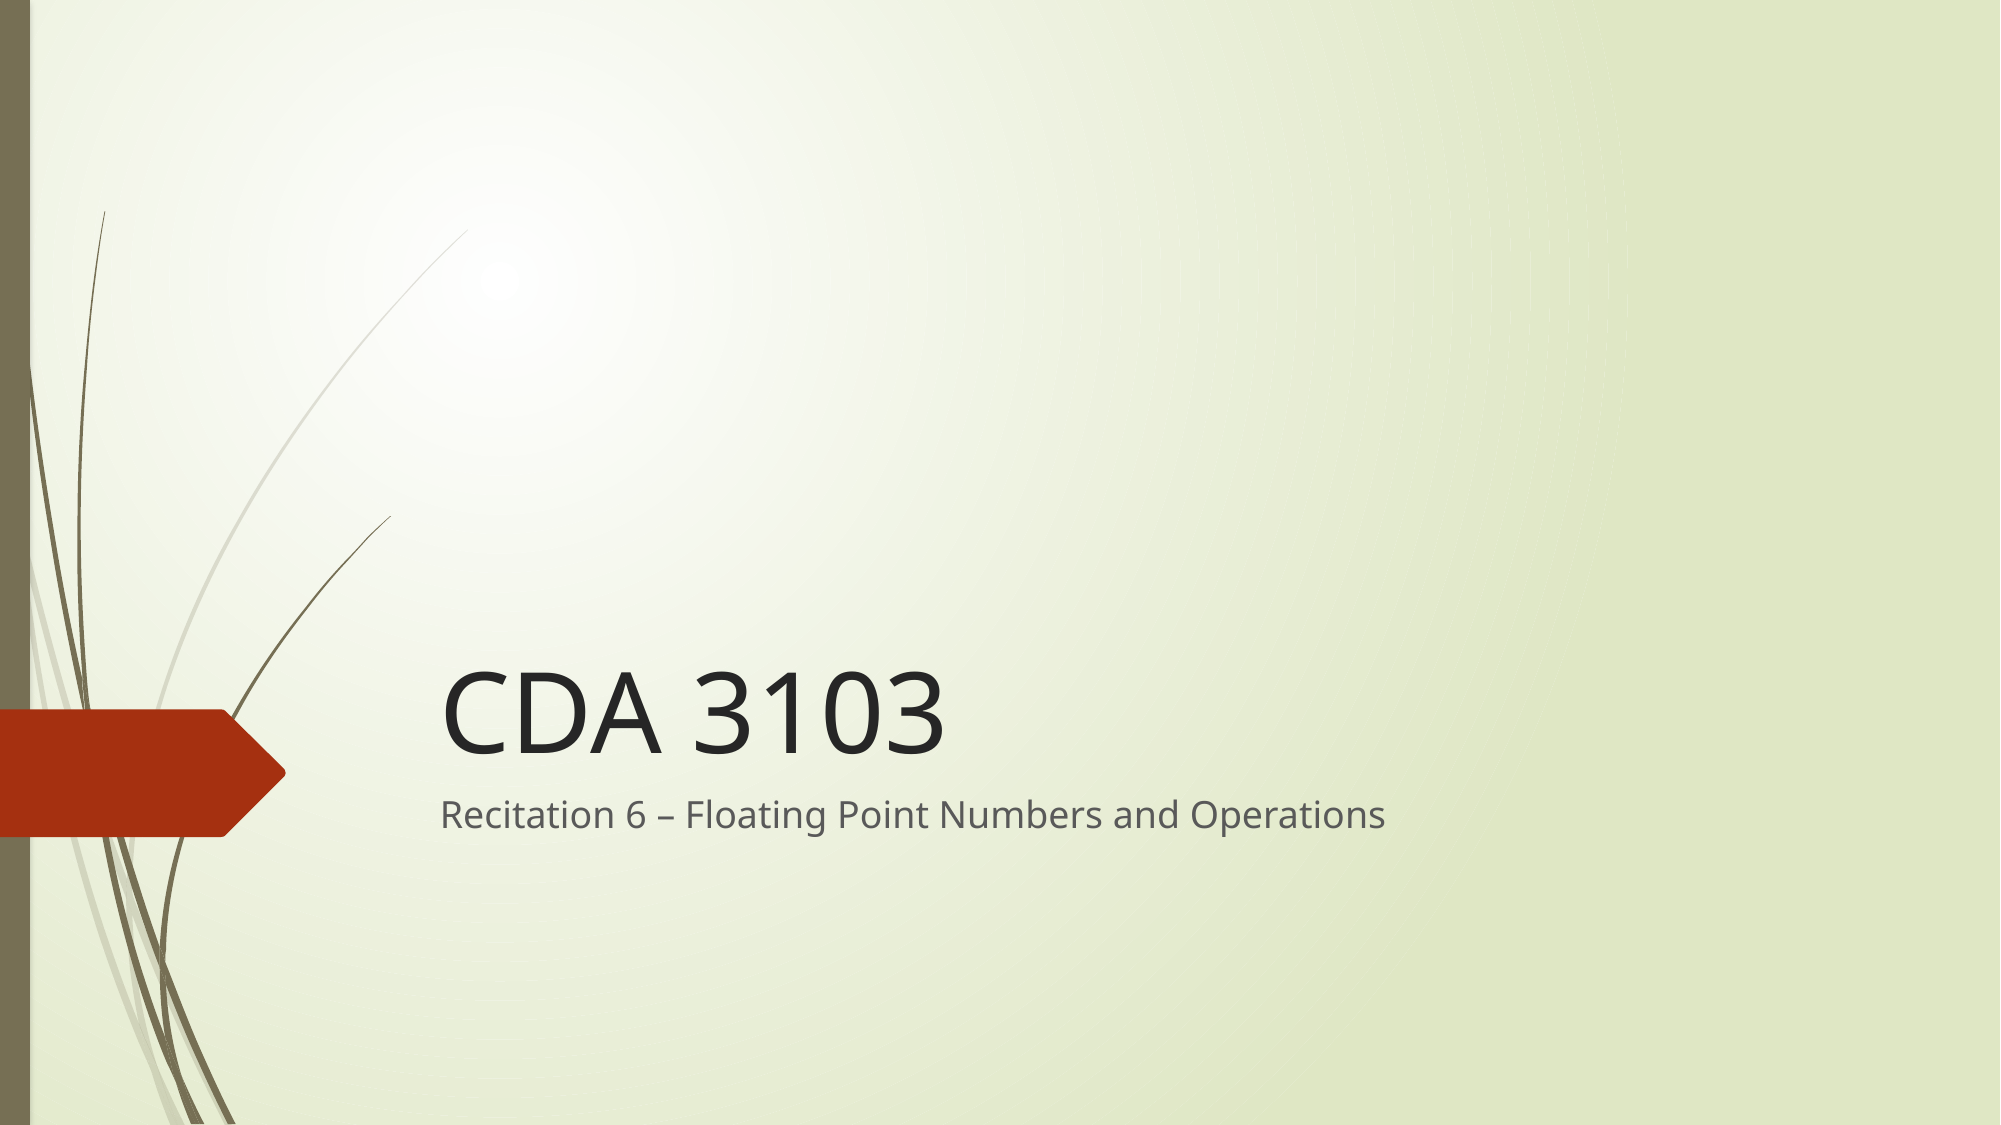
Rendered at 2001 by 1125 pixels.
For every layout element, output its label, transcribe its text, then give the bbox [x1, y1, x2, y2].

title CDA 3103 [424, 412, 1888, 783]
subtitle Recitation 6 – Floating Point Numbers and Operations [424, 783, 1888, 969]
